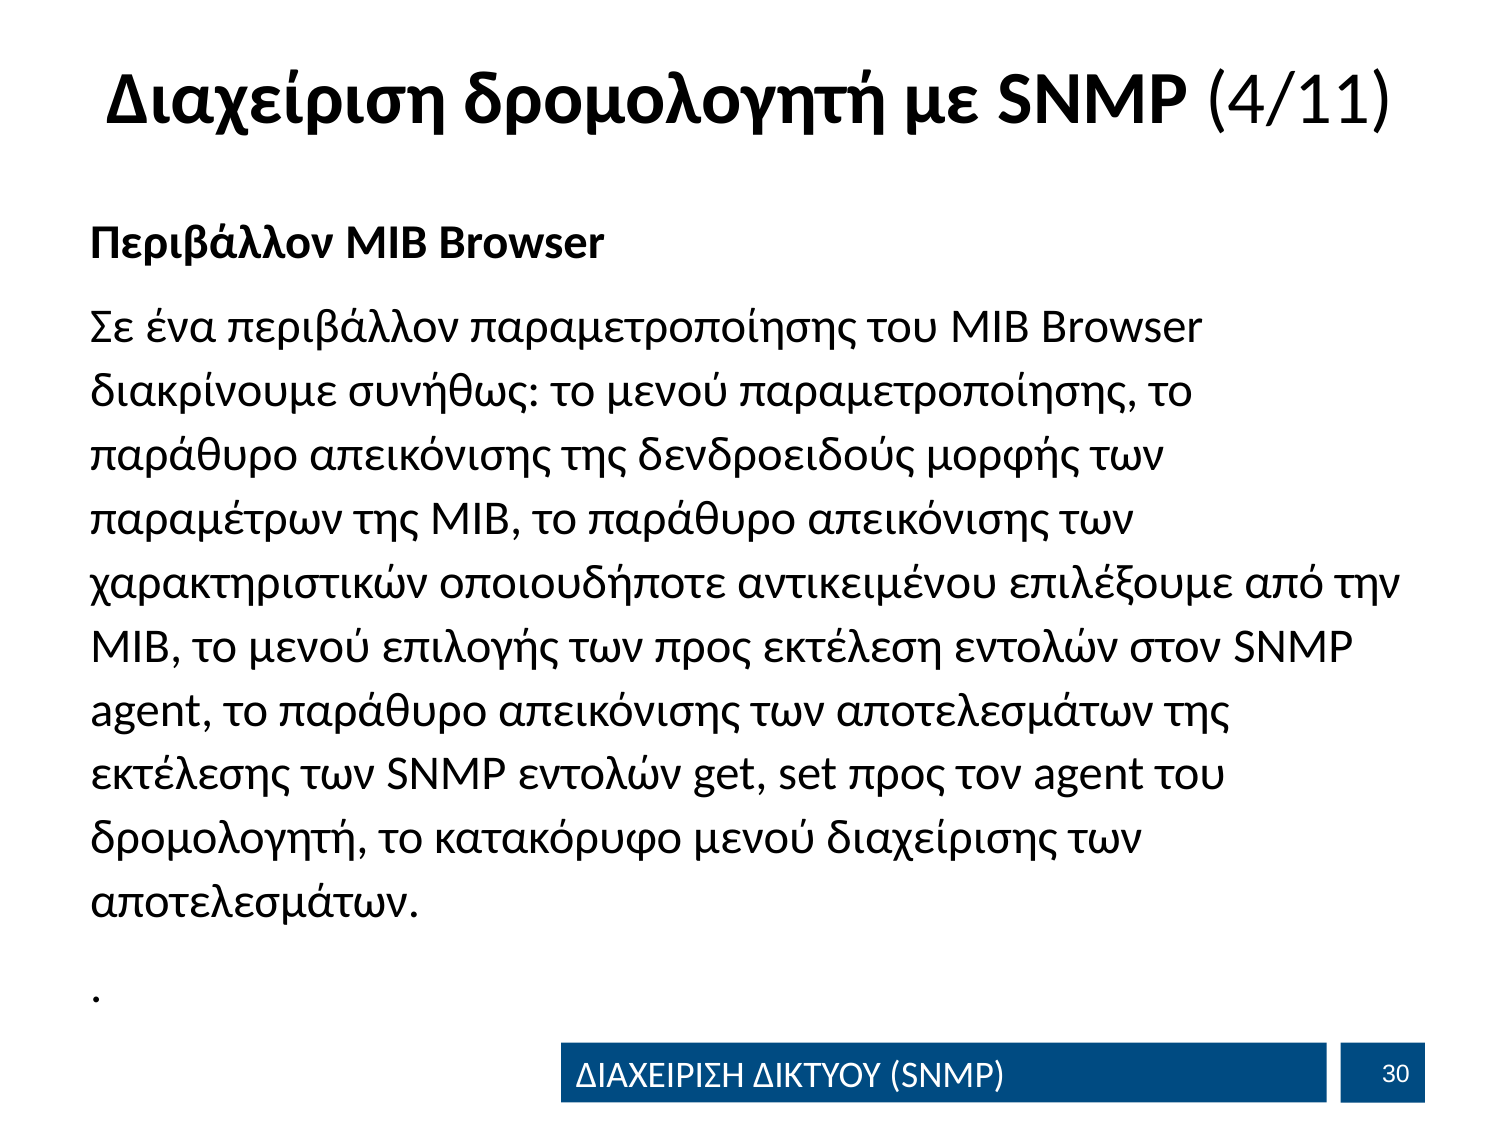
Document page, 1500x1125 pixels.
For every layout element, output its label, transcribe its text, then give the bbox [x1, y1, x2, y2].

title Διαχείριση δρομολογητή με SNMP (4/11) [0, 19, 1500, 169]
list Περιβάλλον MIB Browser Σε ένα περιβάλλον παραμετροποίησης του MIB Browser διακρίνουμε συνήθως: το μενού παραμετροποίησης, το παράθυρο απεικόνισης της δενδροειδούς μορφής των παραμέτρων της MIB, το παράθυρο απεικόνισης των χαρακτηριστικών οποιουδήποτε αντικειμένου επιλέξουμε από την MIB, το μενού επιλογής των προς εκτέλεση εντολών στον SNMP agent, το παράθυρο απεικόνισης των αποτελεσμάτων της εκτέλεσης των SNMP εντολών get, set προς τον agent του δρομολογητή, το κατακόρυφο μενού διαχείρισης των αποτελεσμάτων. . [75, 196, 1425, 1024]
slide_number 29 [1340, 1042, 1425, 1103]
